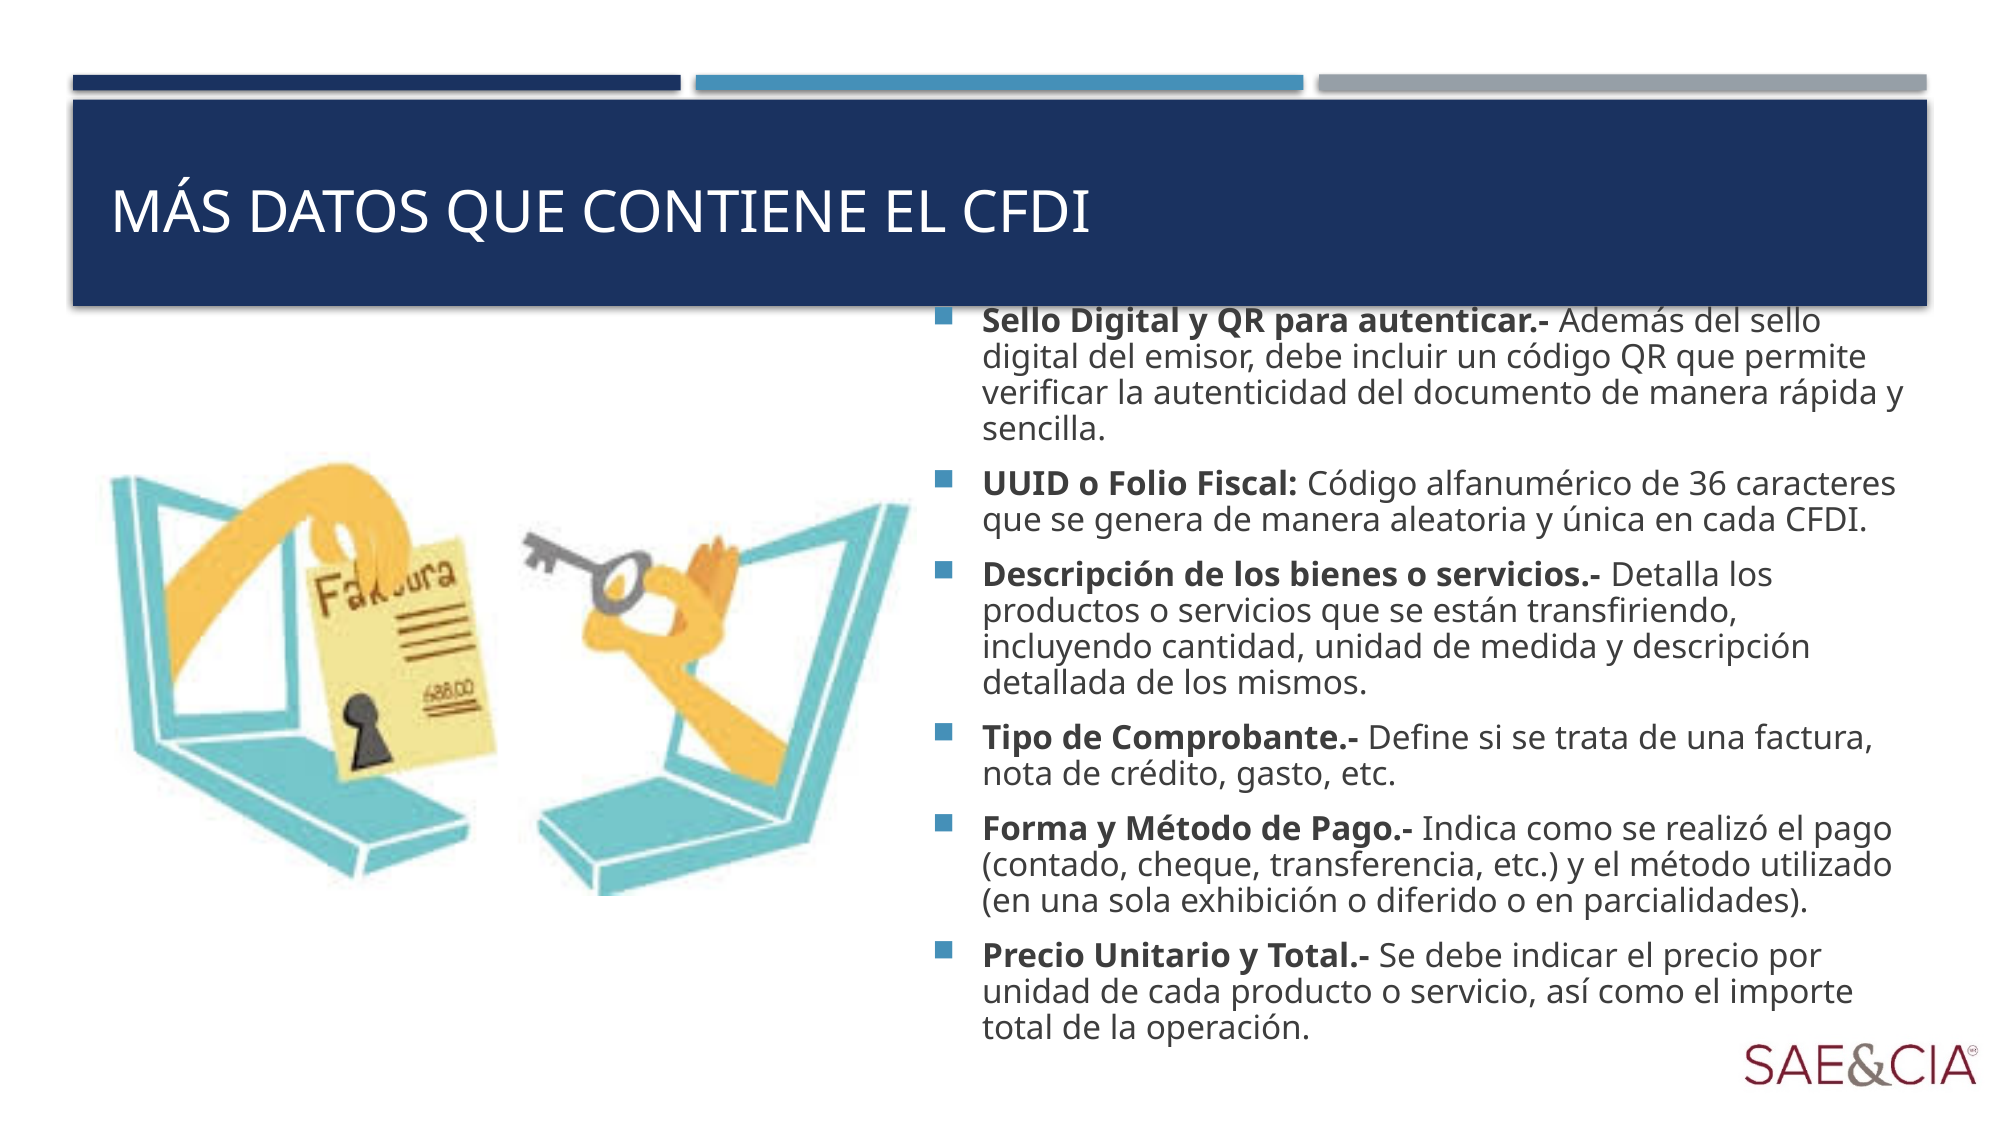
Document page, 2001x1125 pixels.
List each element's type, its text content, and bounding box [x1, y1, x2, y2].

picture [94, 430, 917, 897]
list Sello Digital y QR para autenticar.- Además del sello digital del emisor, debe incluir un código QR que permite verificar la autenticidad del documento de manera rápida y sencilla. UUID o Folio Fiscal: Código alfanumérico de 36 caracteres que se genera de manera aleatoria y única en cada CFDI. Descripción de los bienes o servicios.- Detalla los productos o servicios que se están transfiriendo, incluyendo cantidad, unidad de medida y descripción detallada de los mismos. Tipo de Comprobante.- Define si se trata de una factura, nota de crédito, gasto, etc. Forma y Método de Pago.- Indica como se realizó el pago (contado, cheque, transferencia, etc.) y el método utilizado (en una sola exhibición o diferido o en parcialidades). Precio Unitario y Total.- Se debe indicar el precio por unidad de cada producto o servicio, así como el importe total de la operación. [916, 337, 1923, 1064]
picture [1720, 1023, 2000, 1106]
title Más Datos que contiene el CFDI [95, 119, 1905, 253]
